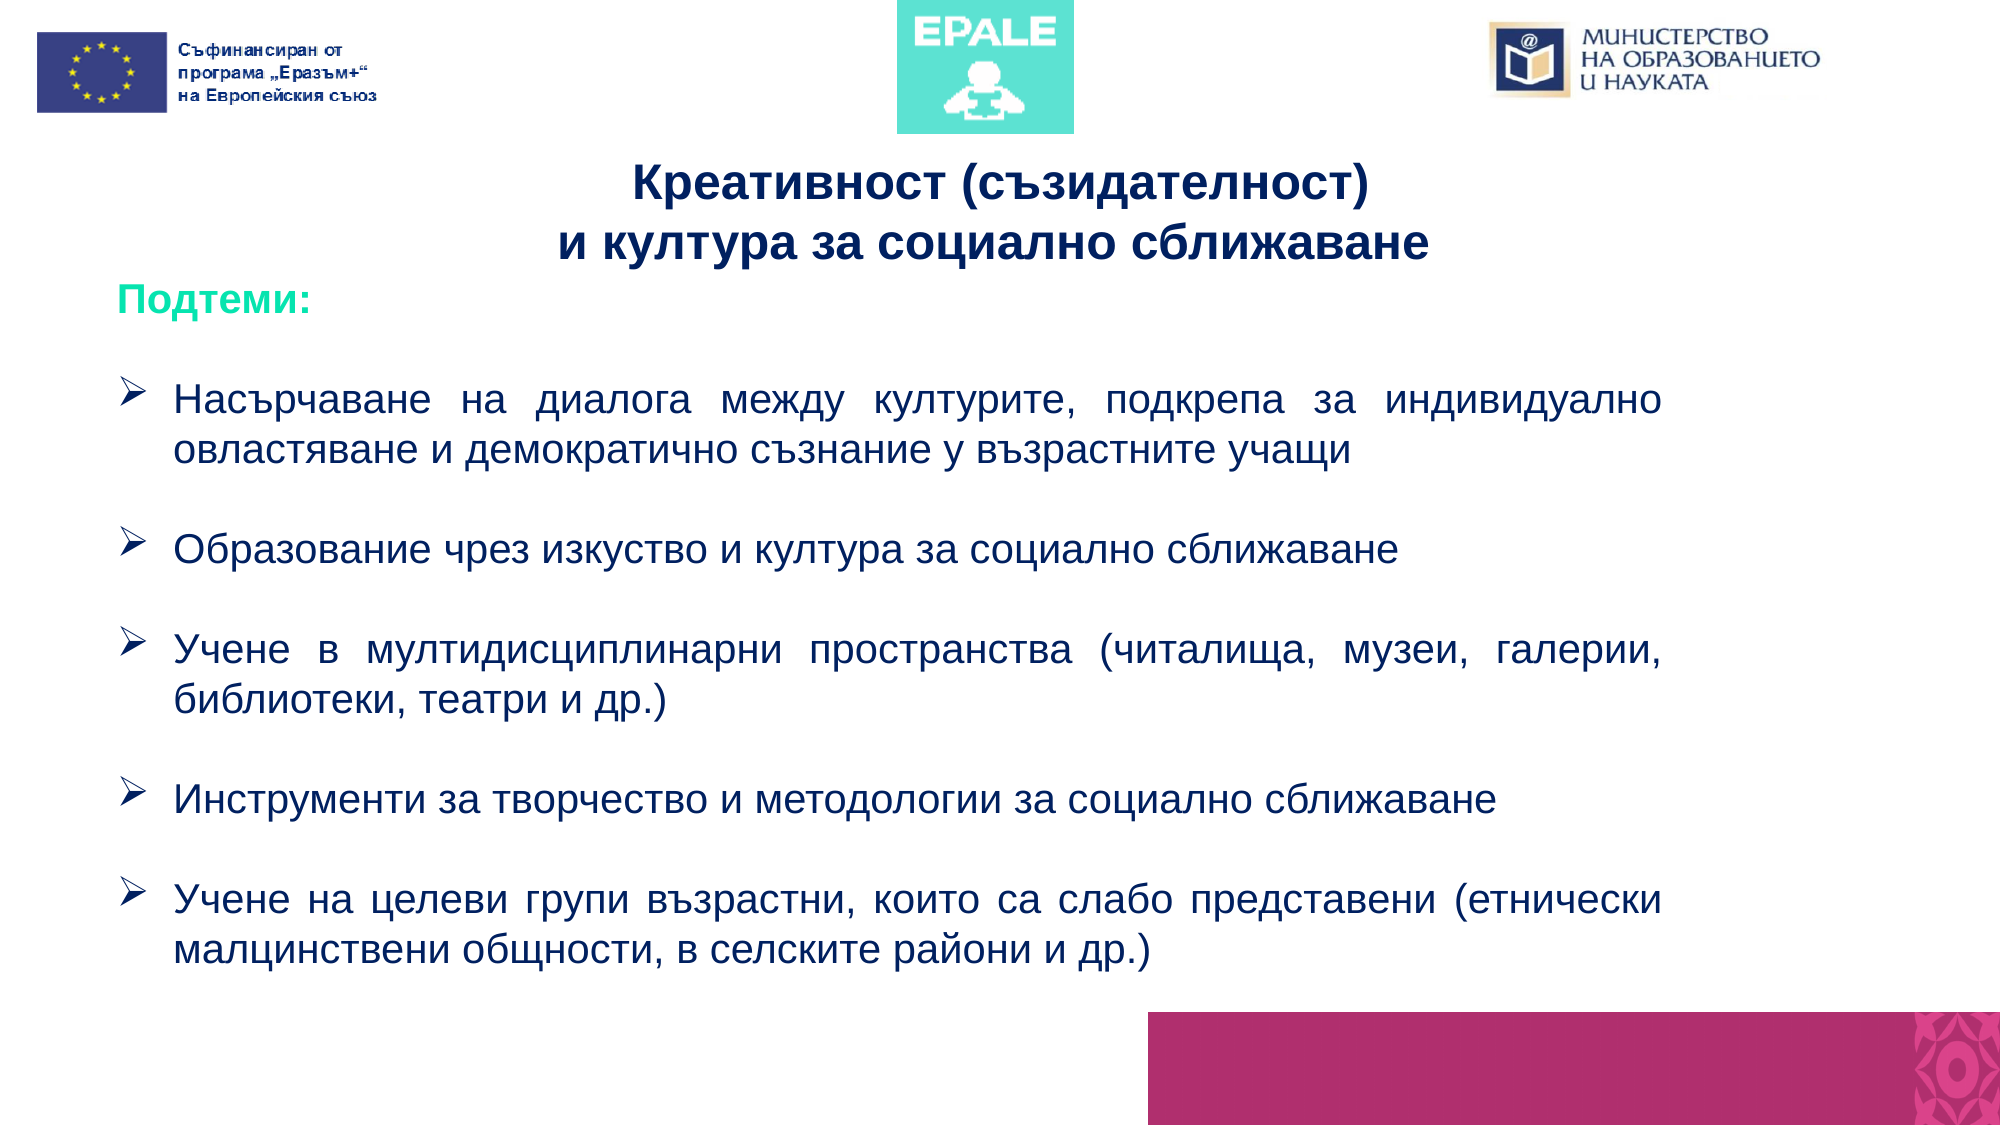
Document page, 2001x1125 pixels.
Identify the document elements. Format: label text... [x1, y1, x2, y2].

picture [37, 32, 402, 123]
picture [897, 0, 1074, 134]
text_box Подтеми: Насърчаване на диалога между културите, подкрепа за индивидуално овластяване и демократично съзнание у възрастните учащи Образование чрез изкуство и култура за социално сближаване Учене в мултидисциплинарни пространства (читалища, музеи, галерии, библиотеки, театри и др.) Инструменти за творчество и методологии за социално сближаване Учене на целеви групи възрастни, които са слабо представени (етнически малцинствени общности, в селските райони и др.) [102, 264, 1678, 980]
picture [1148, 1012, 2000, 1125]
picture [1480, 11, 1827, 103]
title Креативност (съзидателност) и култура за социално сближаване [250, 154, 1751, 265]
